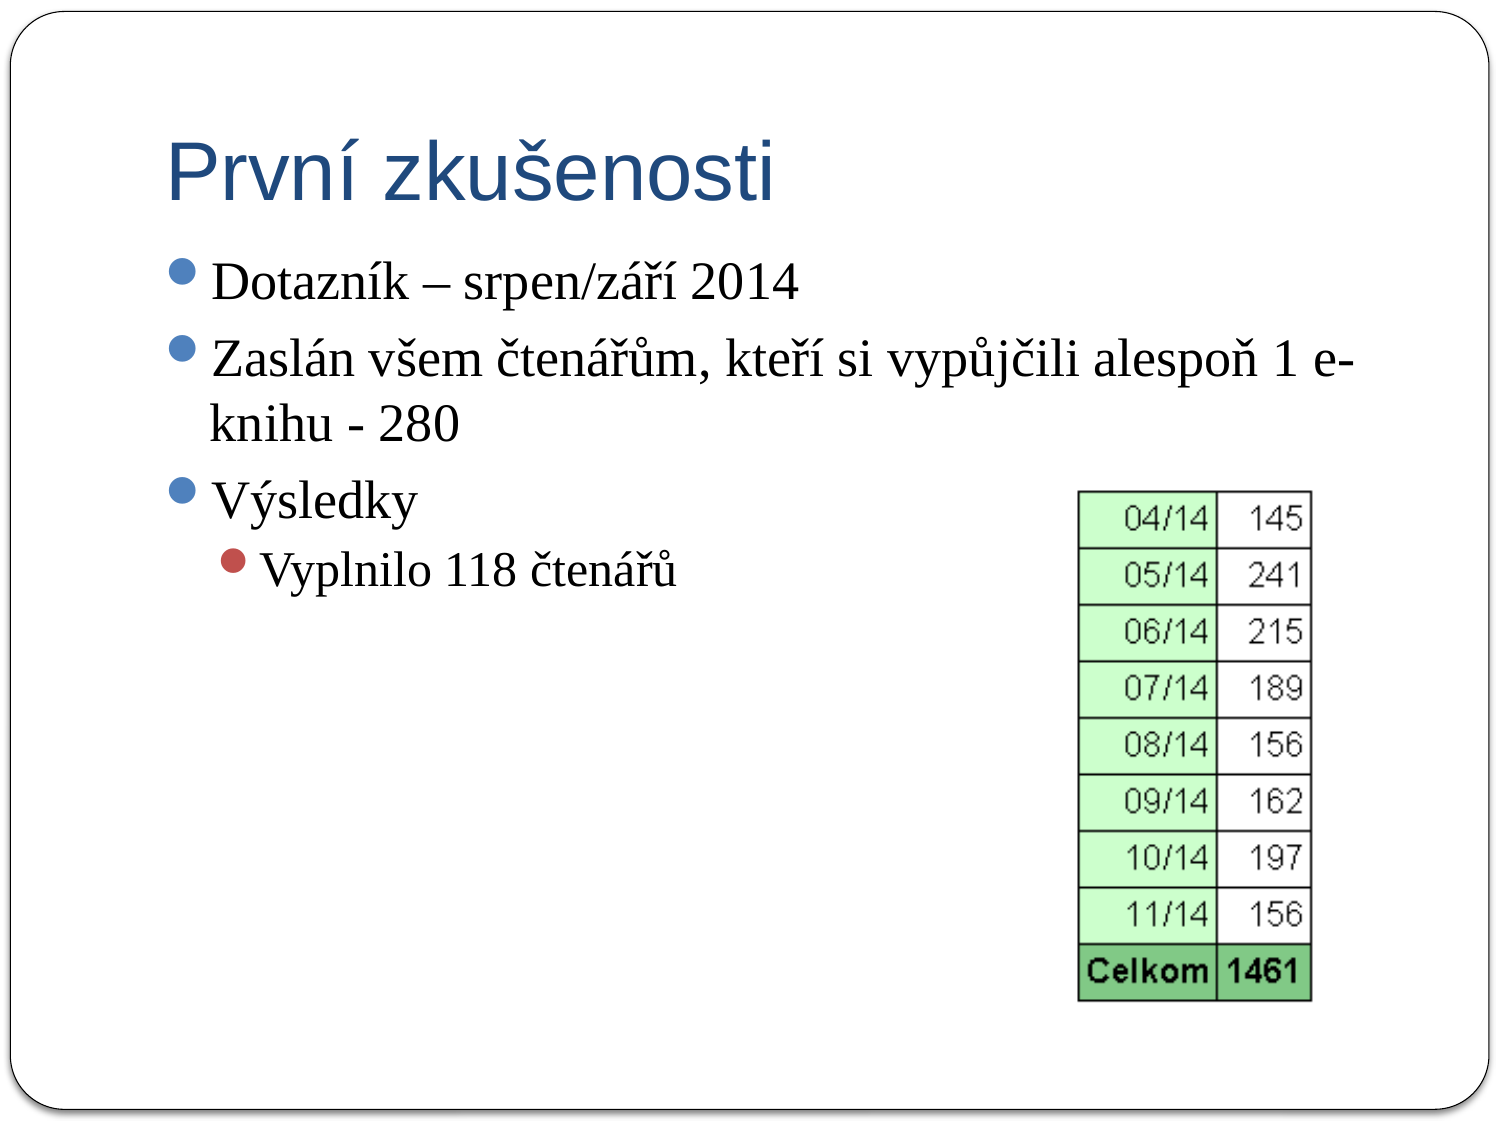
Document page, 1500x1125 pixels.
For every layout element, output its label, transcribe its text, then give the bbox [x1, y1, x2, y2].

picture [985, 420, 1453, 1087]
list Dotazník – srpen/září 2014 Zaslán všem čtenářům, kteří si vypůjčili alespoň 1 e-knihu - 280 Výsledky Vyplnilo 118 čtenářů [149, 237, 1426, 988]
title První zkušenosti [149, 44, 1426, 233]
